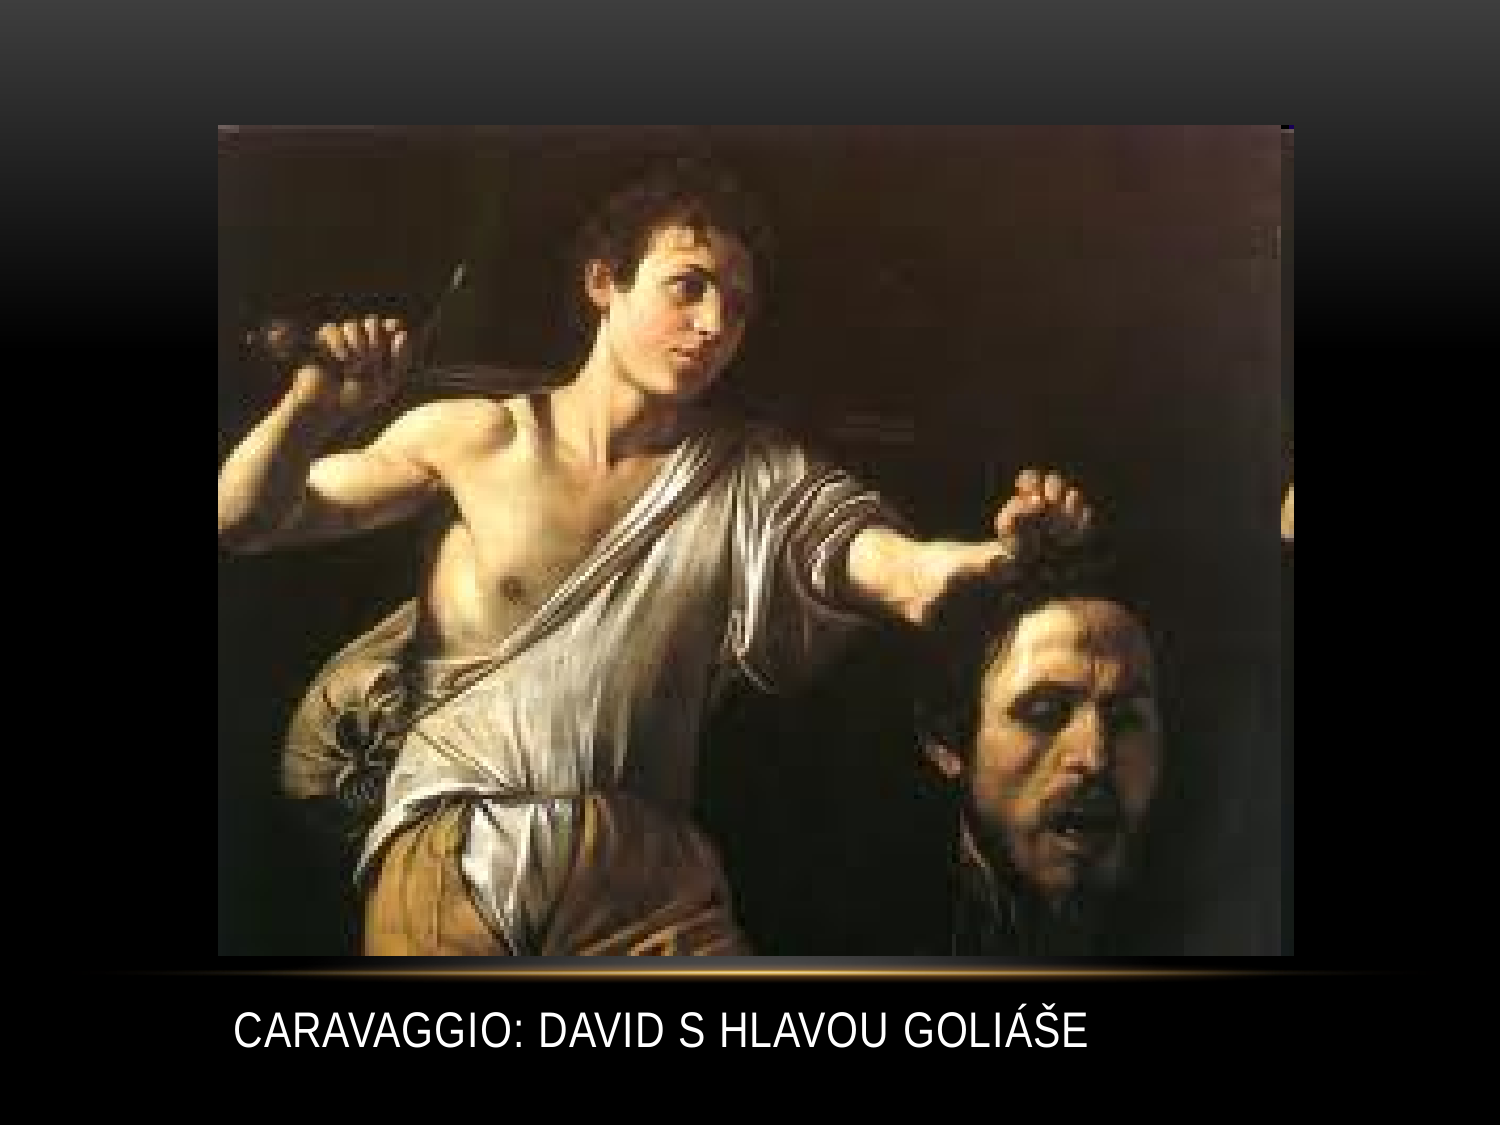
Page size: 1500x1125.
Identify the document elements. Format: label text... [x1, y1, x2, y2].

title Caravaggio: David s hlavou Goliáše [218, 964, 1365, 1125]
picture [0, 0, 1500, 1125]
